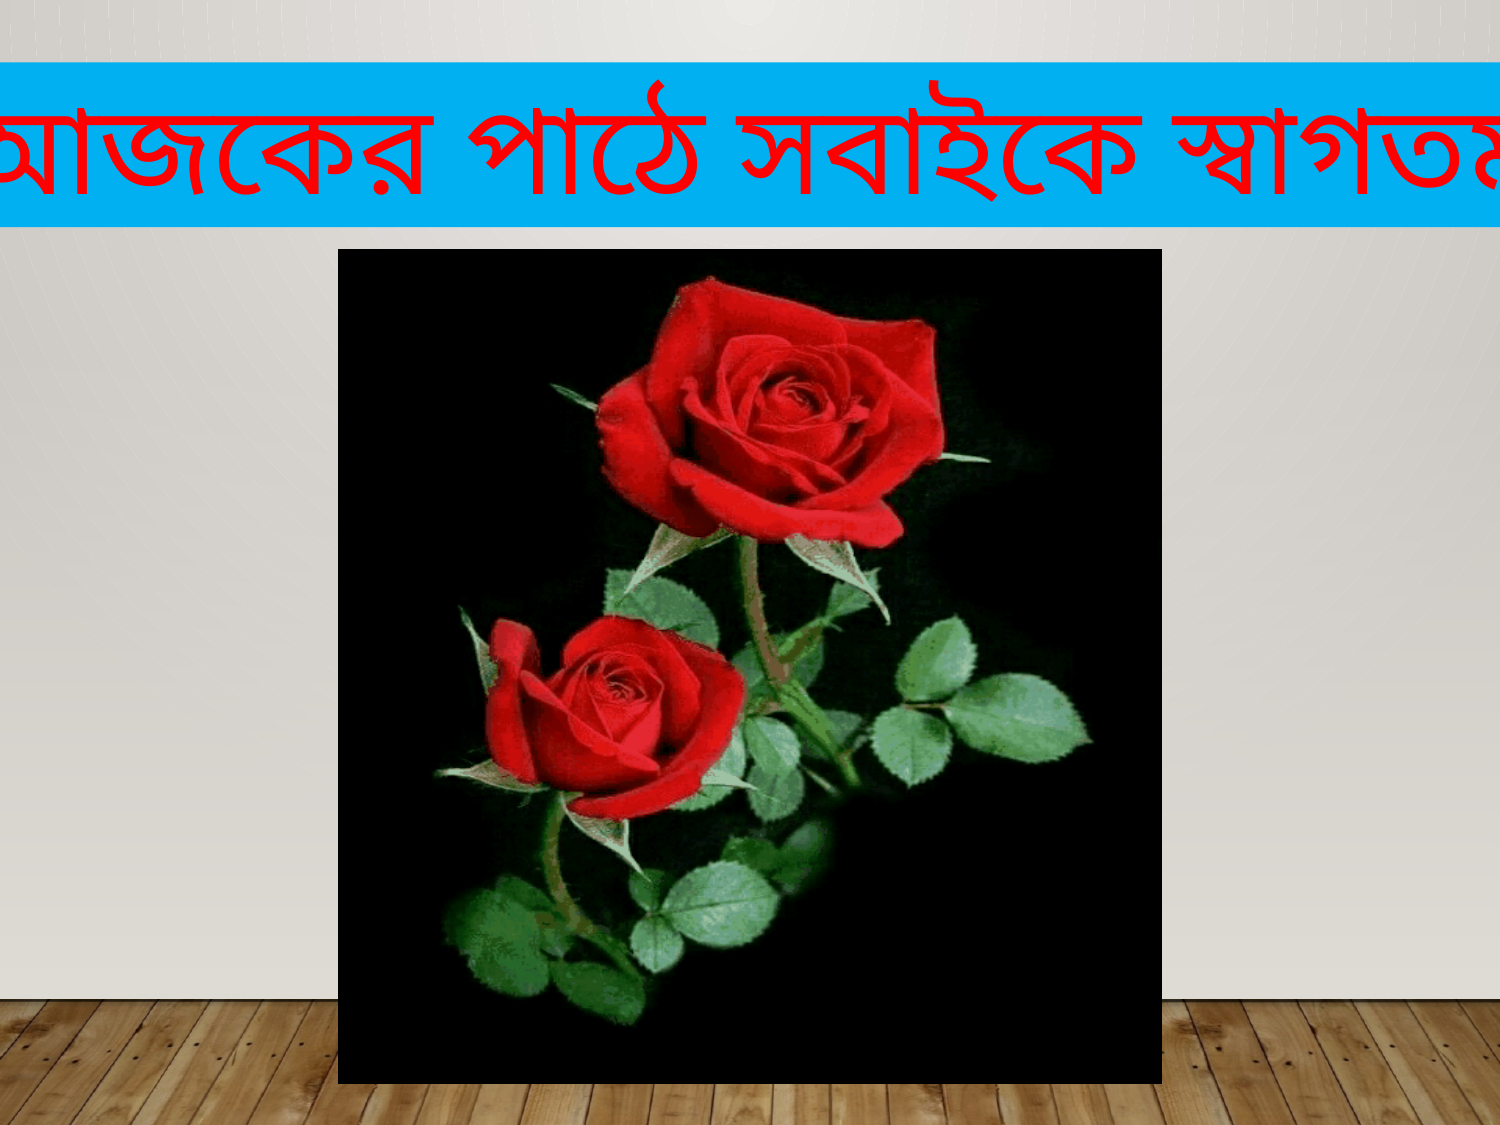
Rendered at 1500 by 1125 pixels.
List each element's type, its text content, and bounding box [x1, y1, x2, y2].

picture [0, 249, 1500, 1125]
text_box আজকের পাঠে সবাইকে স্বাগতম [0, 62, 1500, 228]
